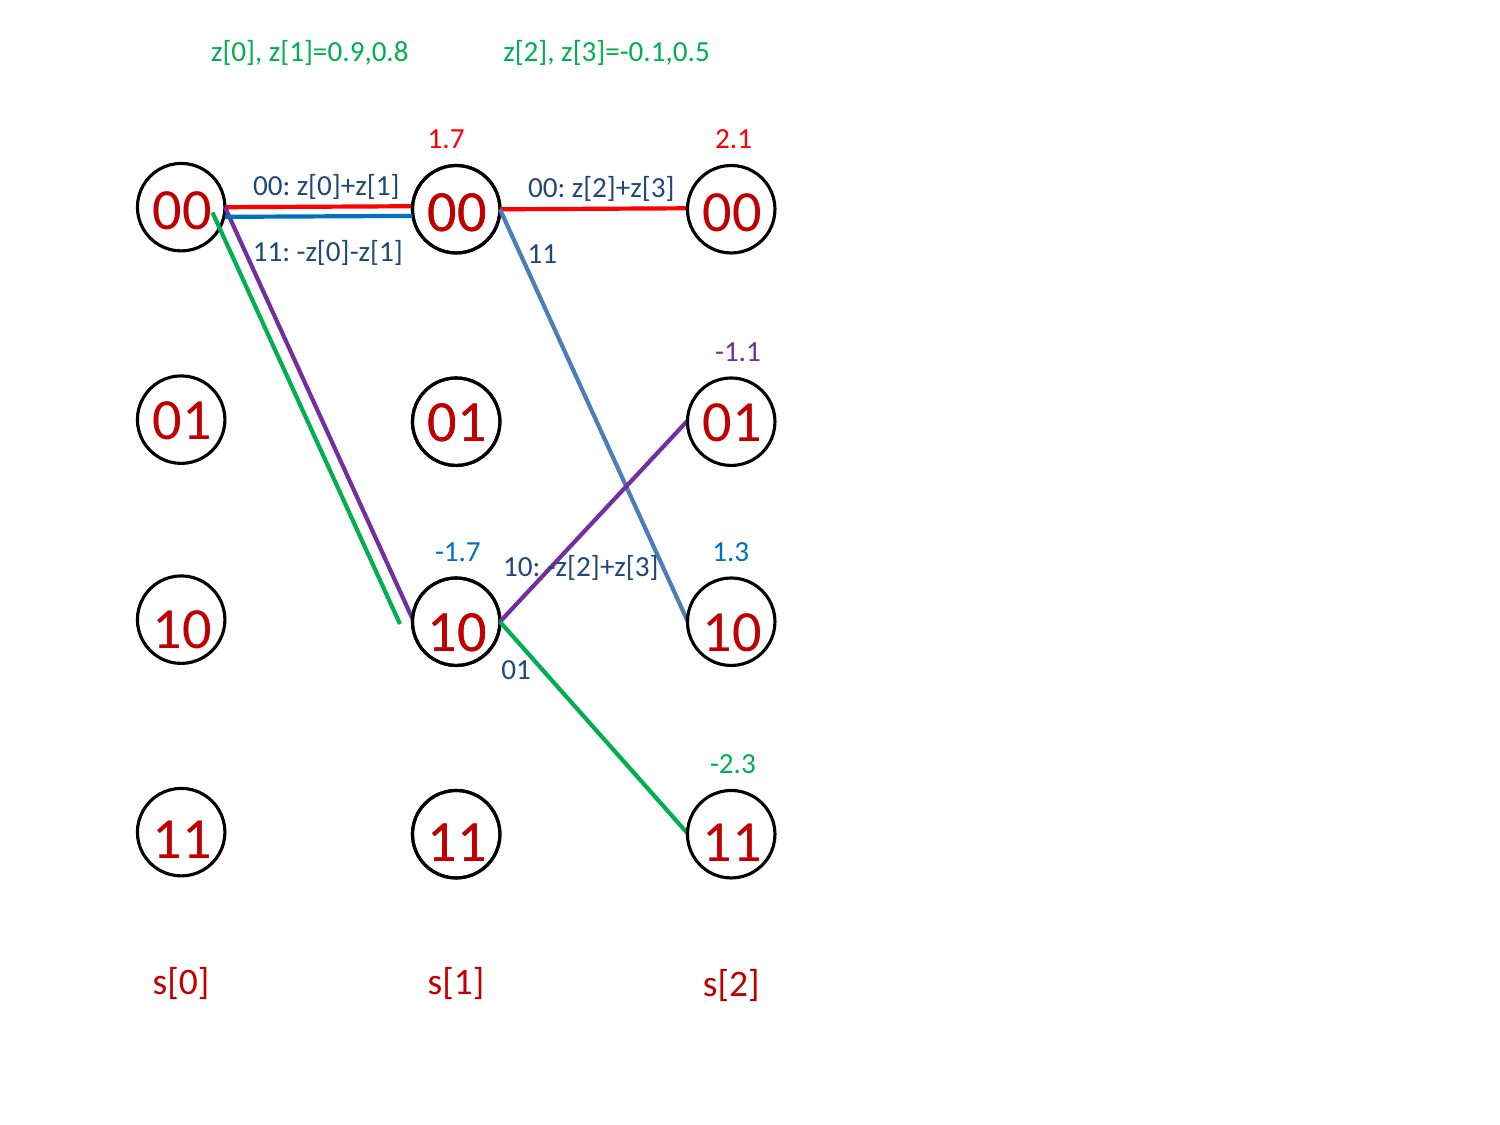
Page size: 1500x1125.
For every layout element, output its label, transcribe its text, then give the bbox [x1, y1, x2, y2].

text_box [499, 420, 682, 621]
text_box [224, 206, 407, 213]
text_box 2.1 [700, 111, 768, 162]
text_box s[1] [413, 949, 500, 1010]
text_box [212, 212, 401, 625]
text_box 11: -z[0]-z[1] [401, 221, 410, 619]
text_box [687, 165, 778, 888]
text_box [499, 621, 682, 834]
text_box s[2] [688, 951, 775, 1012]
text_box 1.7 [412, 112, 480, 163]
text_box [499, 209, 682, 420]
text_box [137, 163, 228, 886]
text_box z[0], z[1]=0.9,0.8 [196, 24, 424, 75]
text_box 00: z[2]+z[3] [513, 161, 690, 205]
text_box s[0] [137, 949, 225, 1010]
text_box 00: z[0]+z[1] [238, 159, 412, 203]
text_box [412, 165, 503, 888]
text_box z[2], z[3]=-0.1,0.5 [488, 24, 726, 75]
